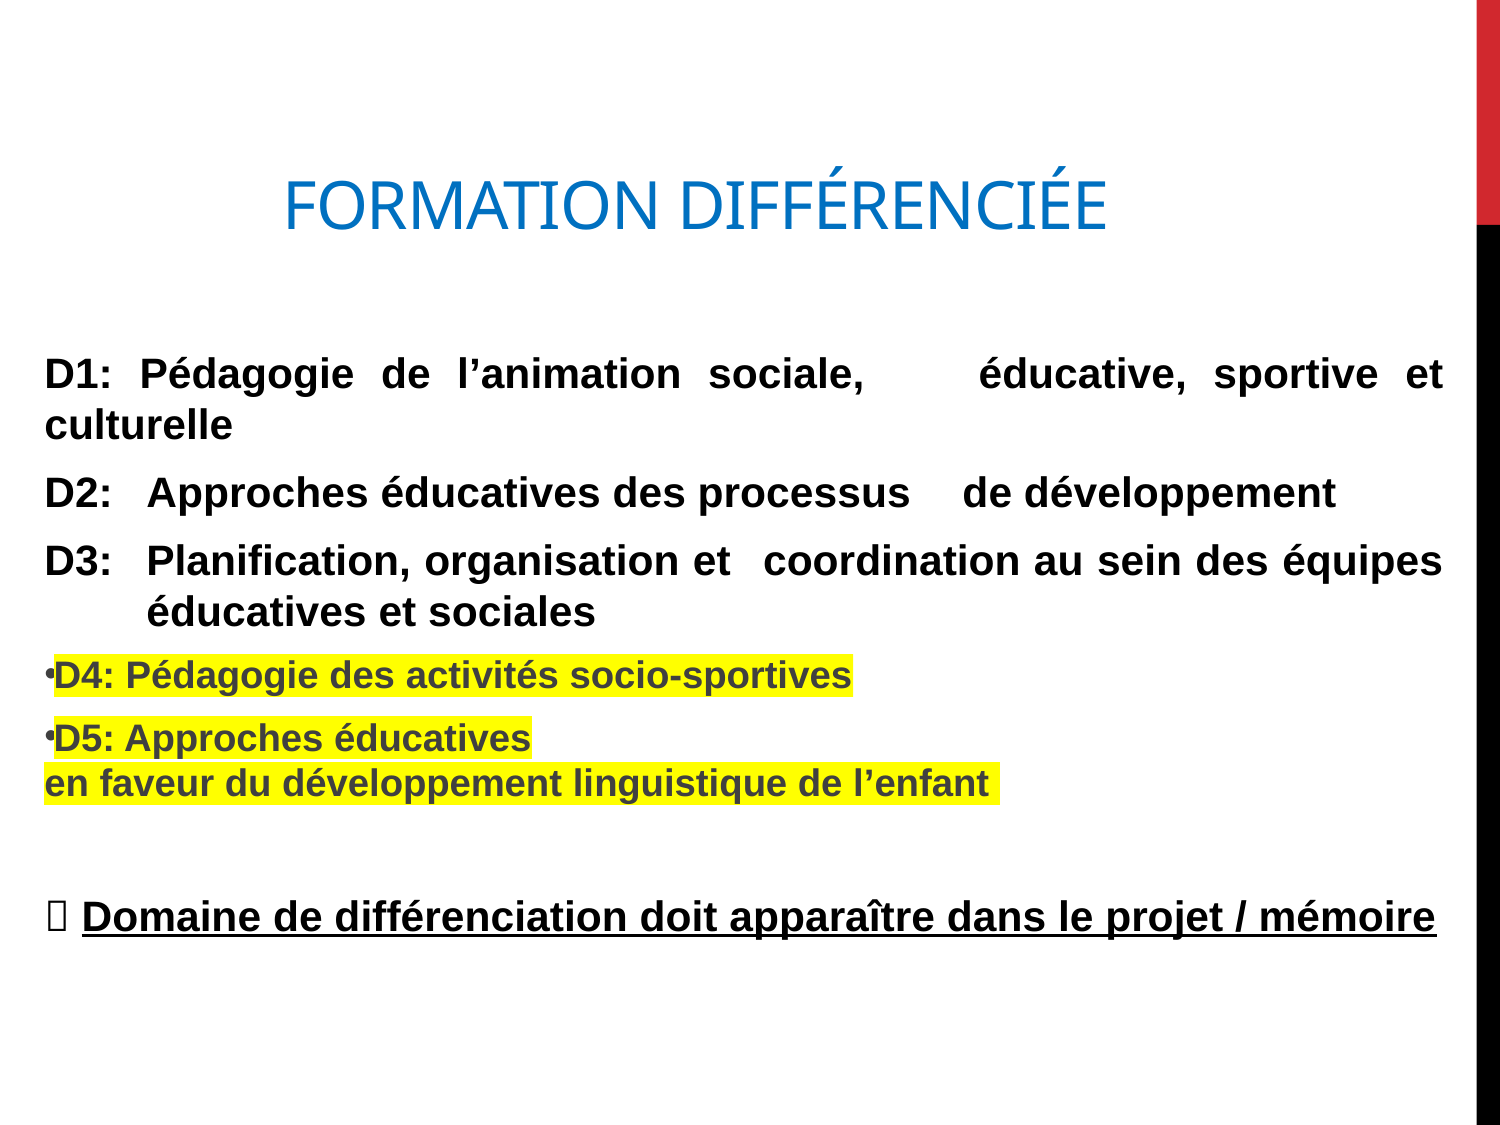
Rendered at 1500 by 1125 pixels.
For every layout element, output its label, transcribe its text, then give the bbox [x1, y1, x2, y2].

title Formation différenciée [75, 25, 1317, 250]
list D1: Pédagogie de l’animation sociale, éducative, sportive et culturelle D2: Approches éducatives des processus de développement D3: Planification, organisation et coordination au sein des équipes éducatives et sociales D4: Pédagogie des activités socio-sportives​ D5: Approches éducatives en faveur du développement linguistique de l’enfant ​  Domaine de différenciation doit apparaître dans le projet / mémoire [29, 287, 1459, 1005]
